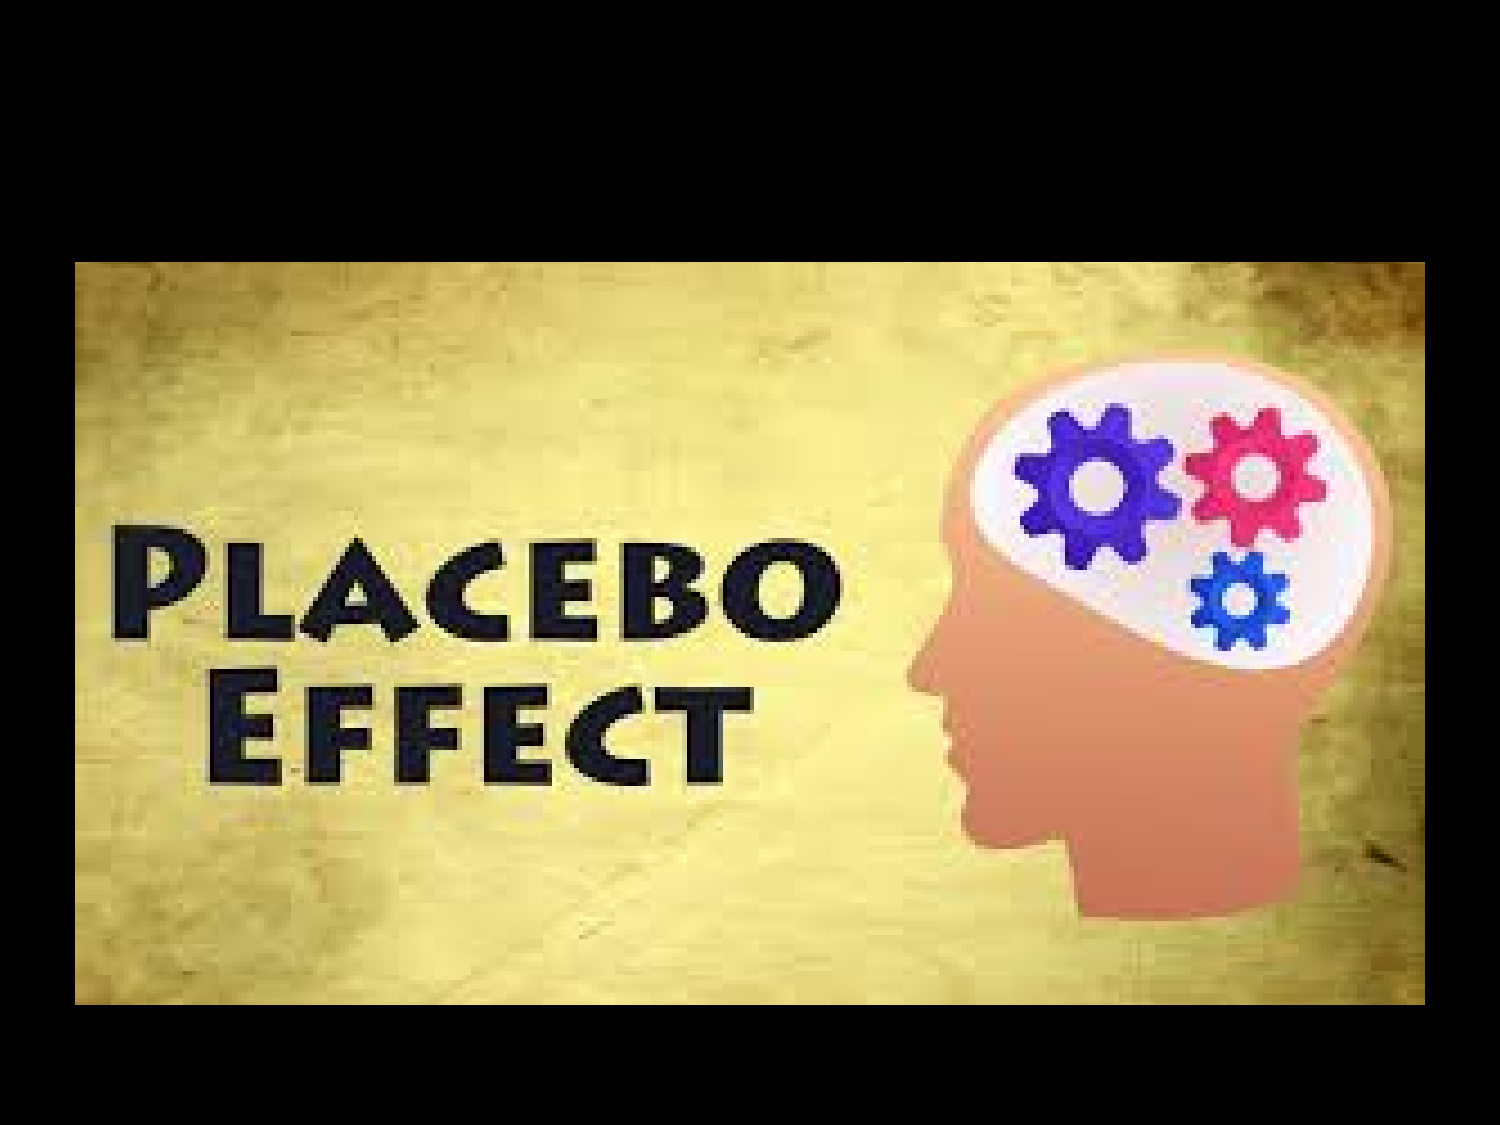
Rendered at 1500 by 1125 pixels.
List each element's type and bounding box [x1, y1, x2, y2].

list [74, 262, 1426, 1006]
